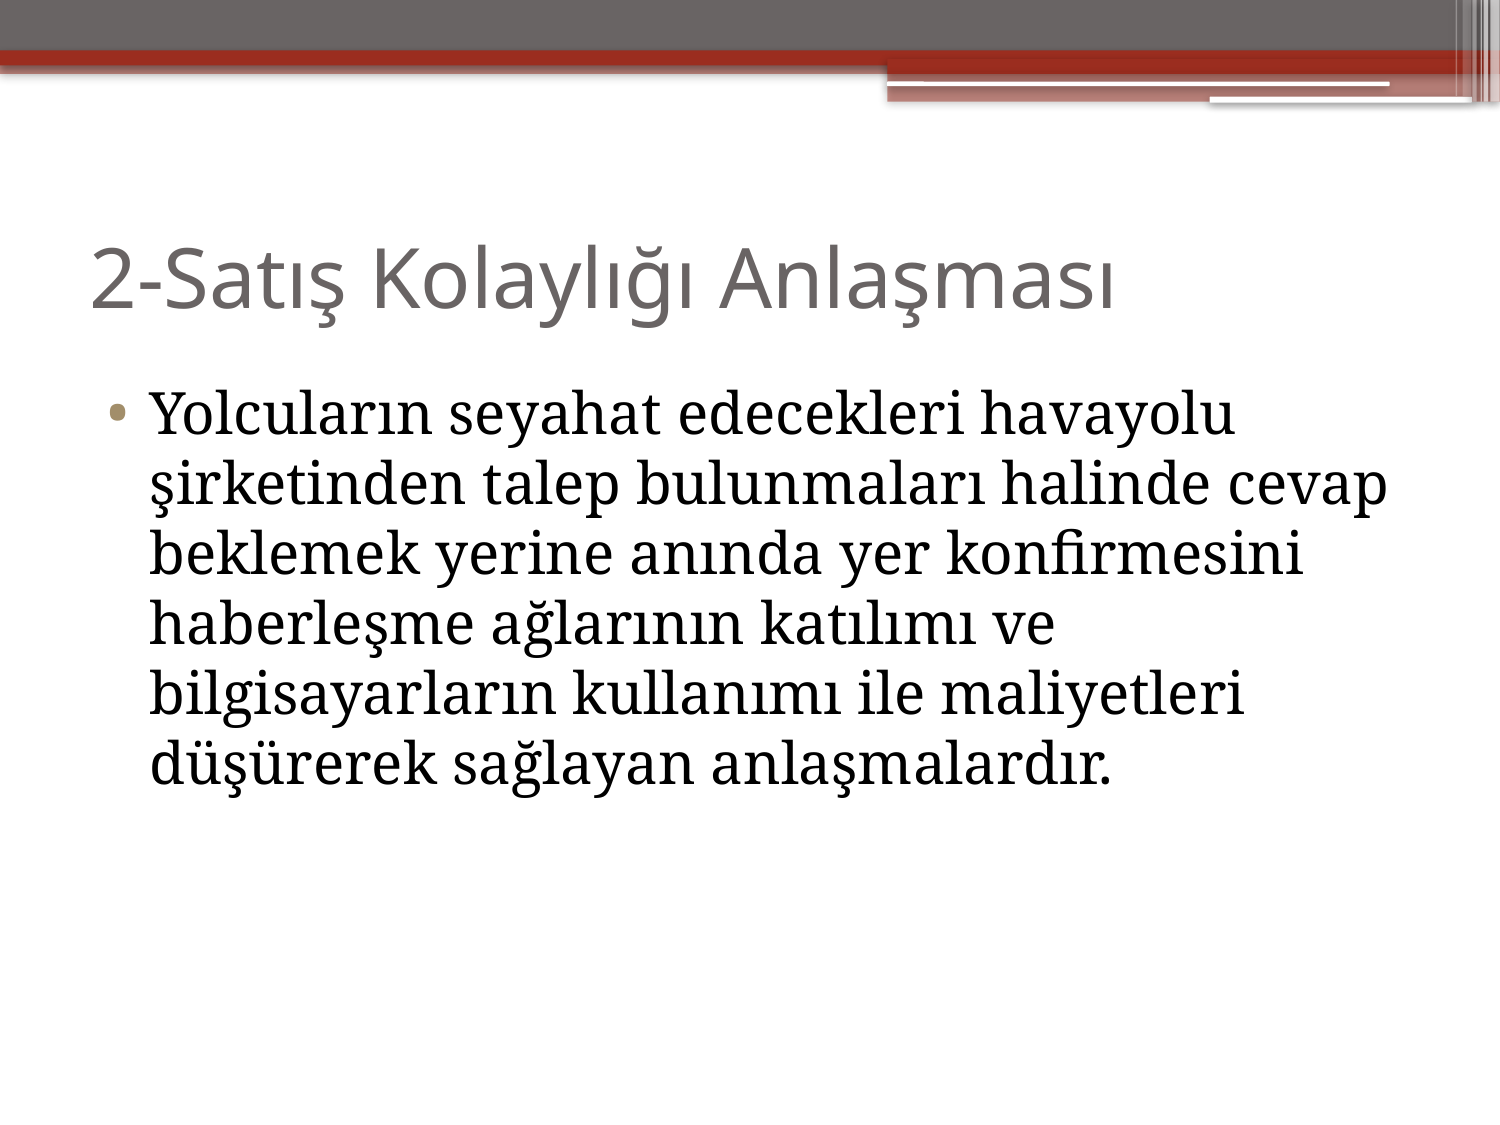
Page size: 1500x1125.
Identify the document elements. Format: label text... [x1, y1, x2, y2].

title 2-Satış Kolaylığı Anlaşması [75, 187, 1425, 363]
list Yolcuların seyahat edecekleri havayolu şirketinden talep bulunmaları halinde cevap beklemek yerine anında yer konfirmesini haberleşme ağlarının katılımı ve bilgisayarların kullanımı ile maliyetleri düşürerek sağlayan anlaşmalardır. [75, 368, 1425, 1079]
